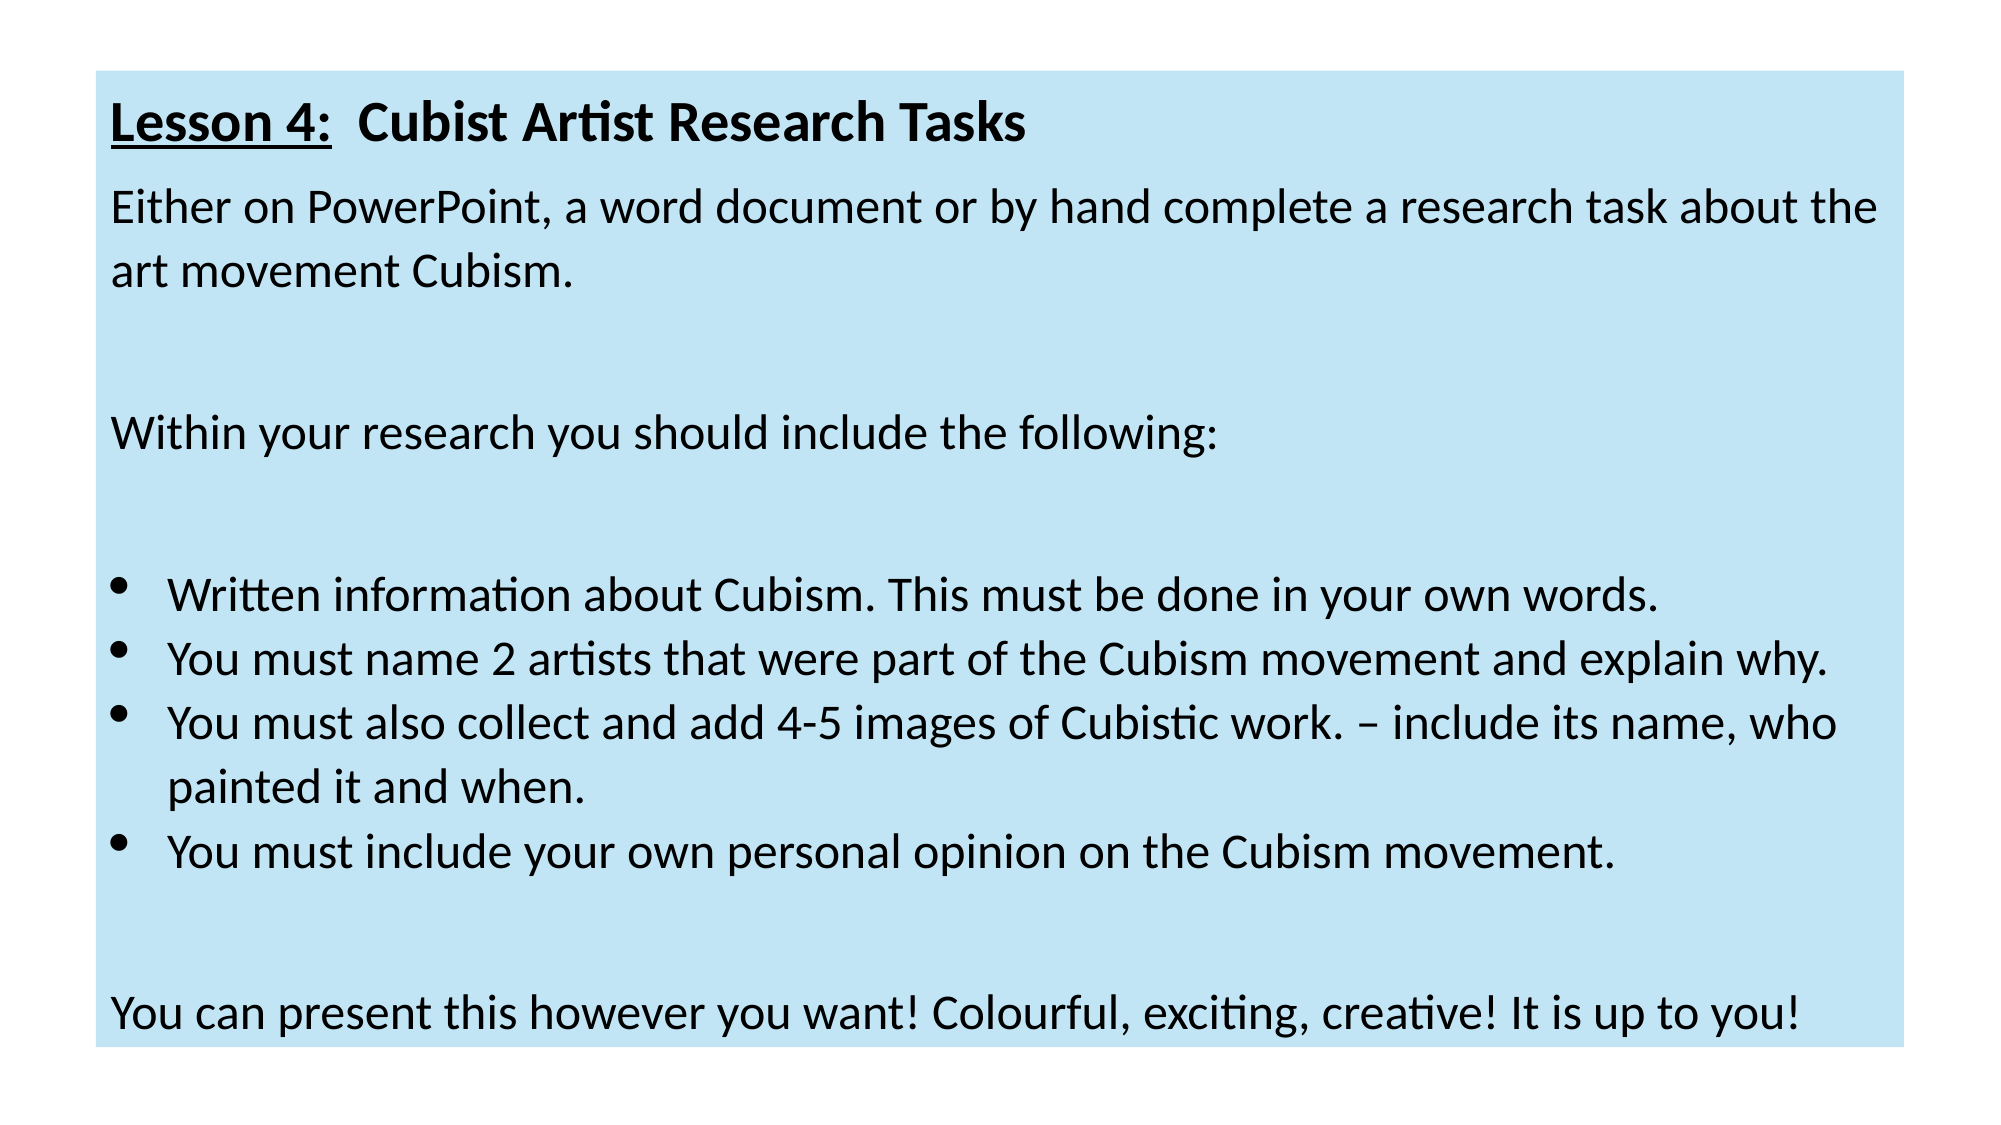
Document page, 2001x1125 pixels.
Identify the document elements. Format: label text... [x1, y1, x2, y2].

text_box Lesson 4: Cubist Artist Research Tasks Either on PowerPoint, a word document or by hand complete a research task about the art movement Cubism. Within your research you should include the following: Written information about Cubism. This must be done in your own words. You must name 2 artists that were part of the Cubism movement and explain why. You must also collect and add 4-5 images of Cubistic work. – include its name, who painted it and when. You must include your own personal opinion on the Cubism movement. You can present this however you want! Colourful, exciting, creative! It is up to you! [95, 70, 1904, 1048]
